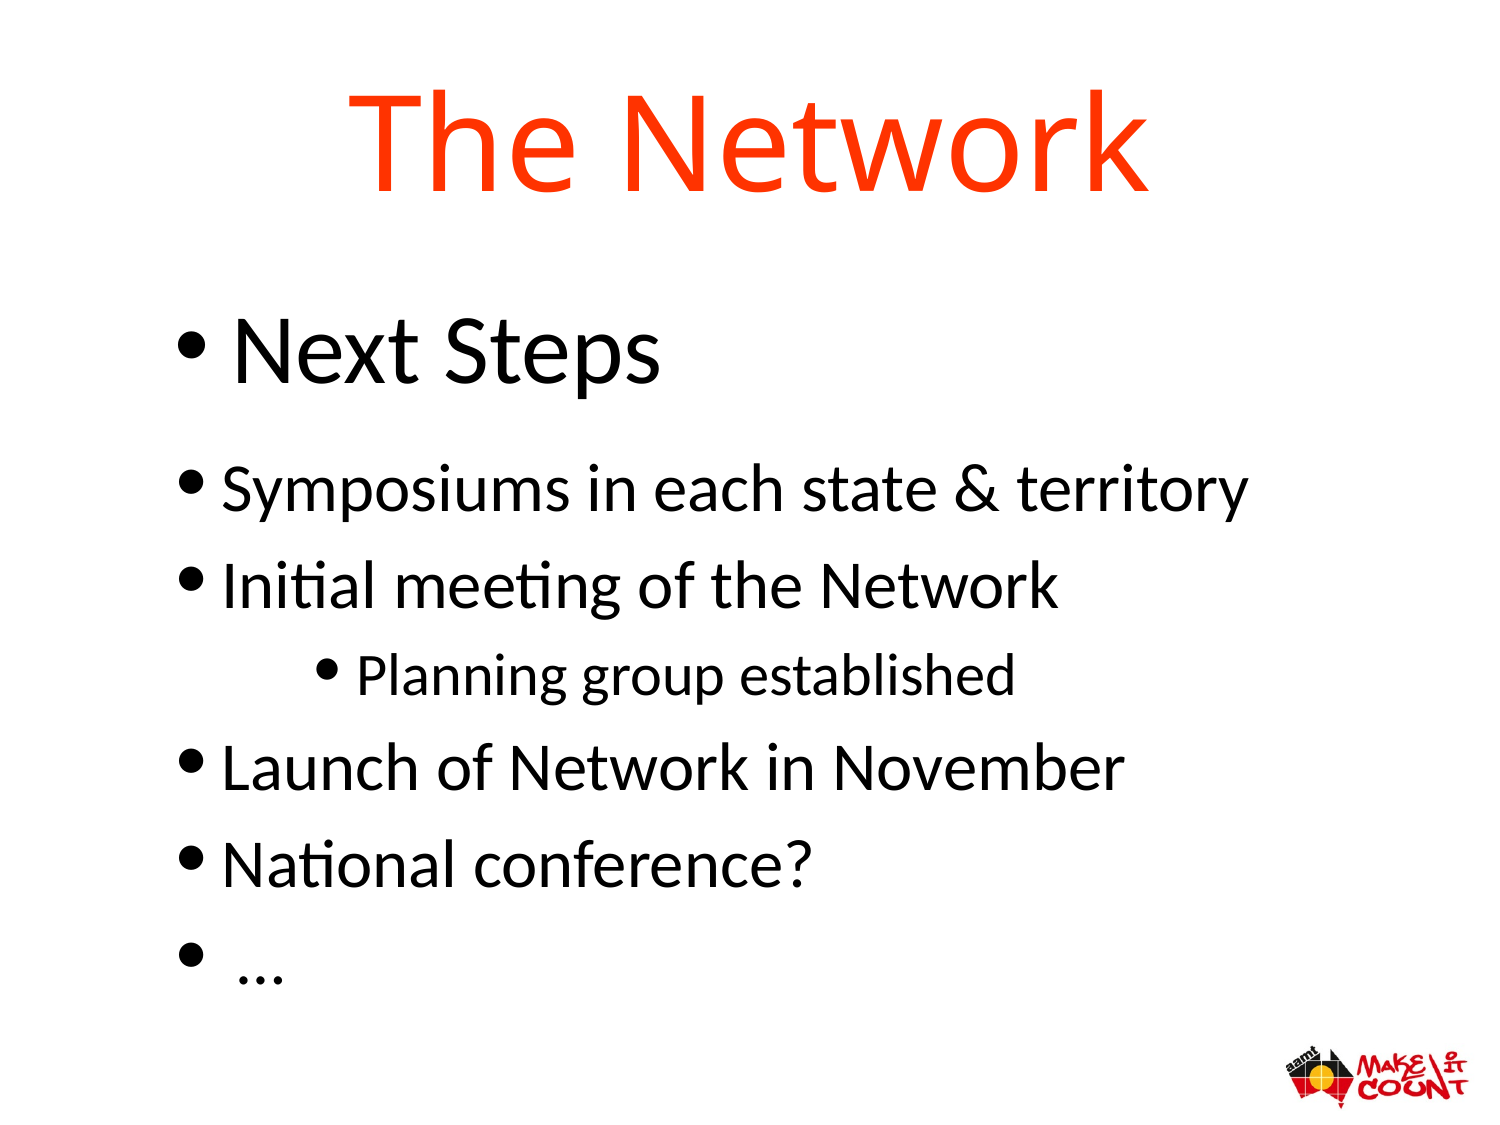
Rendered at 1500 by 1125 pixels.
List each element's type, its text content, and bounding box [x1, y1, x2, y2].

picture [1278, 1043, 1475, 1111]
text_box The Network [342, 58, 1158, 219]
list Next Steps Symposiums in each state & territory Initial meeting of the Network Planning group established Launch of Network in November National conference? … [168, 276, 1330, 1005]
